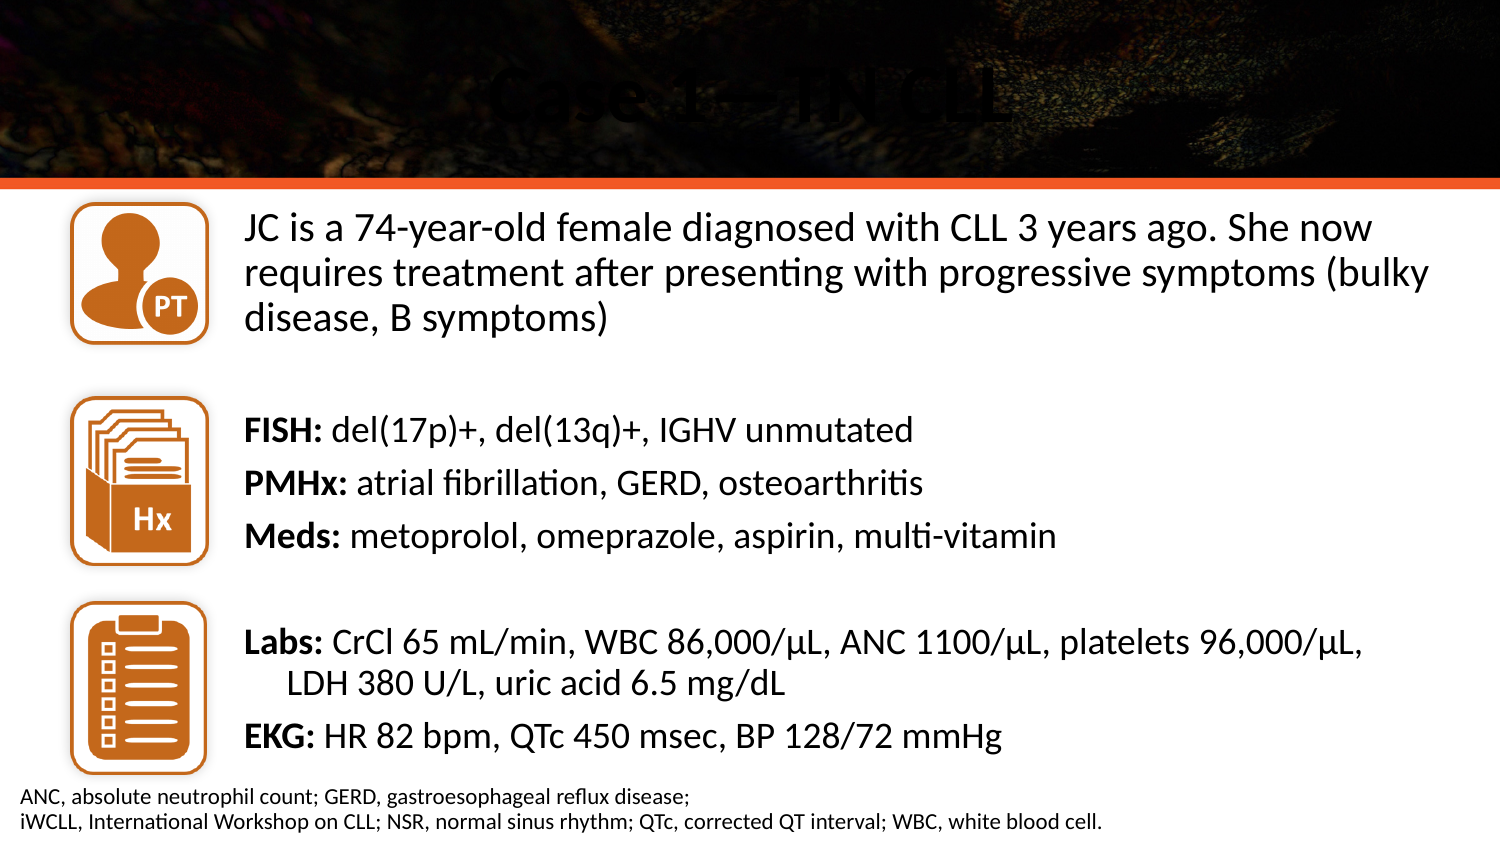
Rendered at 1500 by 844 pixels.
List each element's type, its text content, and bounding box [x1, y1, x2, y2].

text_box ANC, absolute neutrophil count; GERD, gastroesophageal reflux disease; iWCLL, International Workshop on CLL; NSR, normal sinus rhythm; QTc, corrected QT interval; WBC, white blood cell. [5, 777, 1125, 842]
picture [0, 0, 1500, 844]
list JC is a 74-year-old female diagnosed with CLL 3 years ago. She now requires treatment after presenting with progressive symptoms (bulky disease, B symptoms) FISH: del(17p)+, del(13q)+, IGHV unmutated PMHx: atrial fibrillation, GERD, osteoarthritis Meds: metoprolol, omeprazole, aspirin, multi-vitamin Labs: CrCl 65 mL/min, WBC 86,000/μL, ANC 1100/μL, platelets 96,000/μL, LDH 380 U/L, uric acid 6.5 mg/dL EKG: HR 82 bpm, QTc 450 msec, BP 128/72 mmHg [229, 197, 1467, 803]
title Case 1—TN CLL [2, 2, 1500, 177]
